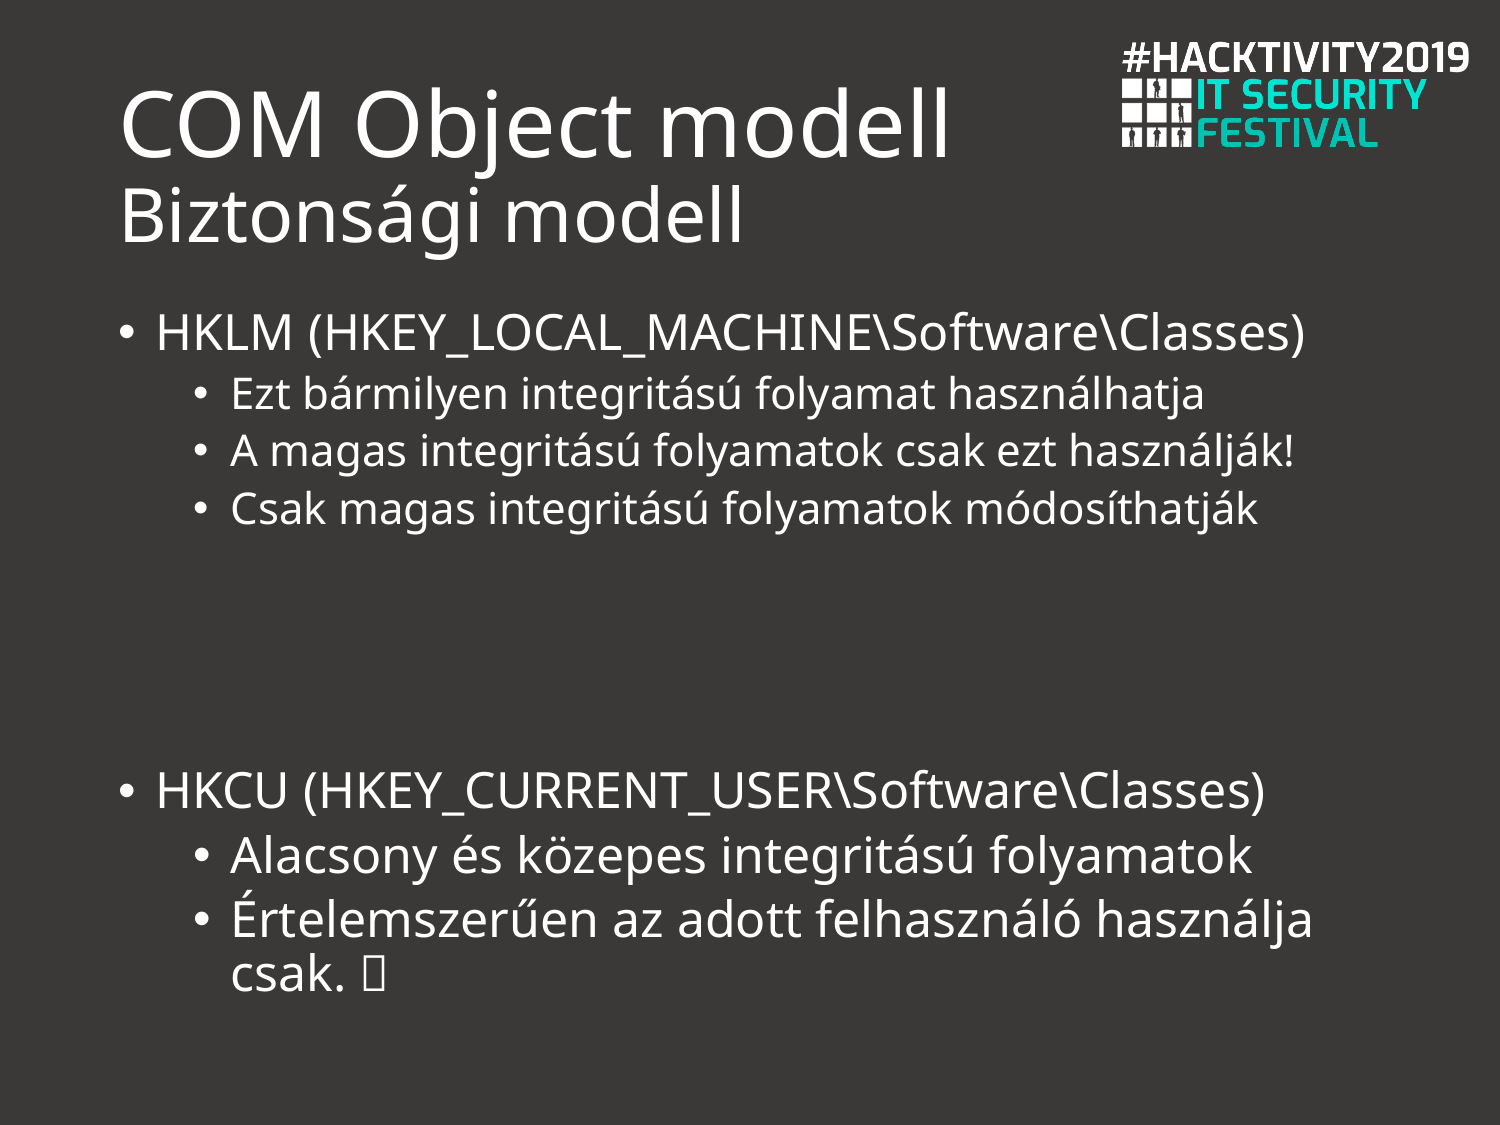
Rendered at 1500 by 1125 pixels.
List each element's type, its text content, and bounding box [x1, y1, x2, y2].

picture [1122, 36, 1469, 148]
title COM Object modell Biztonsági modell [103, 59, 1397, 278]
list HKLM (HKEY_LOCAL_MACHINE\Software\Classes) Ezt bármilyen integritású folyamat használhatja A magas integritású folyamatok csak ezt használják! Csak magas integritású folyamatok módosíthatják HKCU (HKEY_CURRENT_USER\Software\Classes) Alacsony és közepes integritású folyamatok Értelemszerűen az adott felhasználó használja csak.  [103, 299, 1397, 1014]
